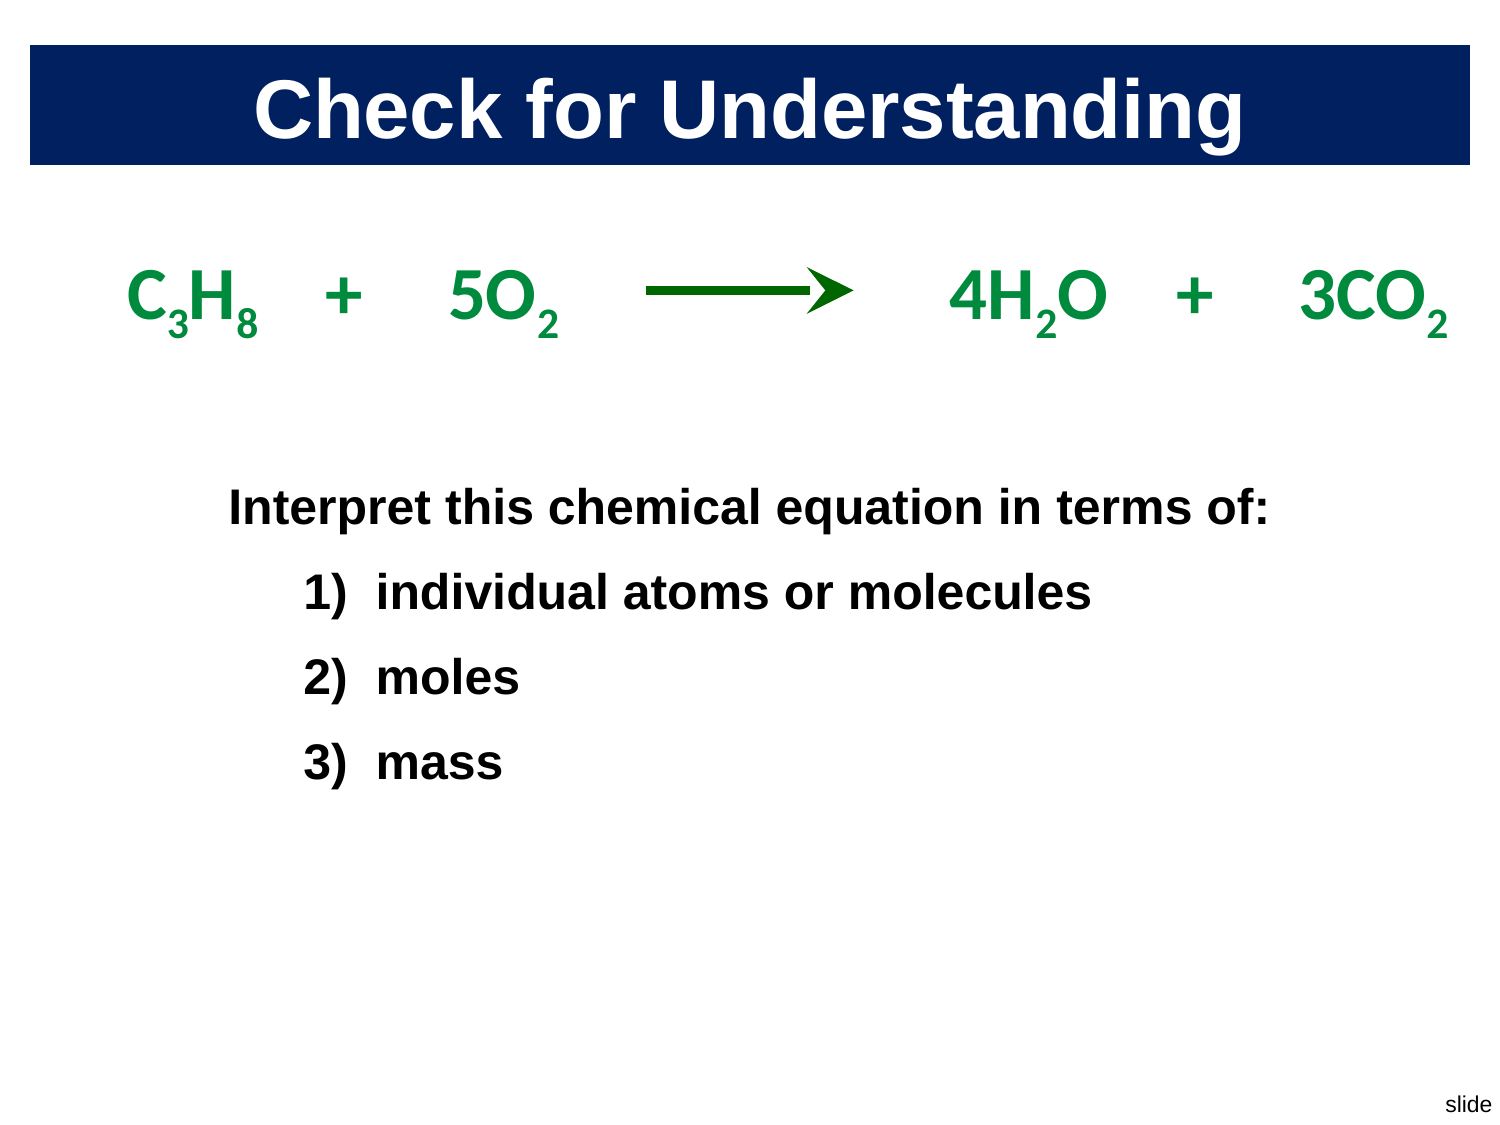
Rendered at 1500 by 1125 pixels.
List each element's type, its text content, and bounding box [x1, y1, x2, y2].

title Check for Understanding [30, 45, 1470, 165]
text_box C3H8 + 5O2 4H2O + 3CO2 [112, 237, 1464, 355]
text_box Interpret this chemical equation in terms of: 1) individual atoms or molecules 2) moles 3) mass [213, 467, 1287, 797]
